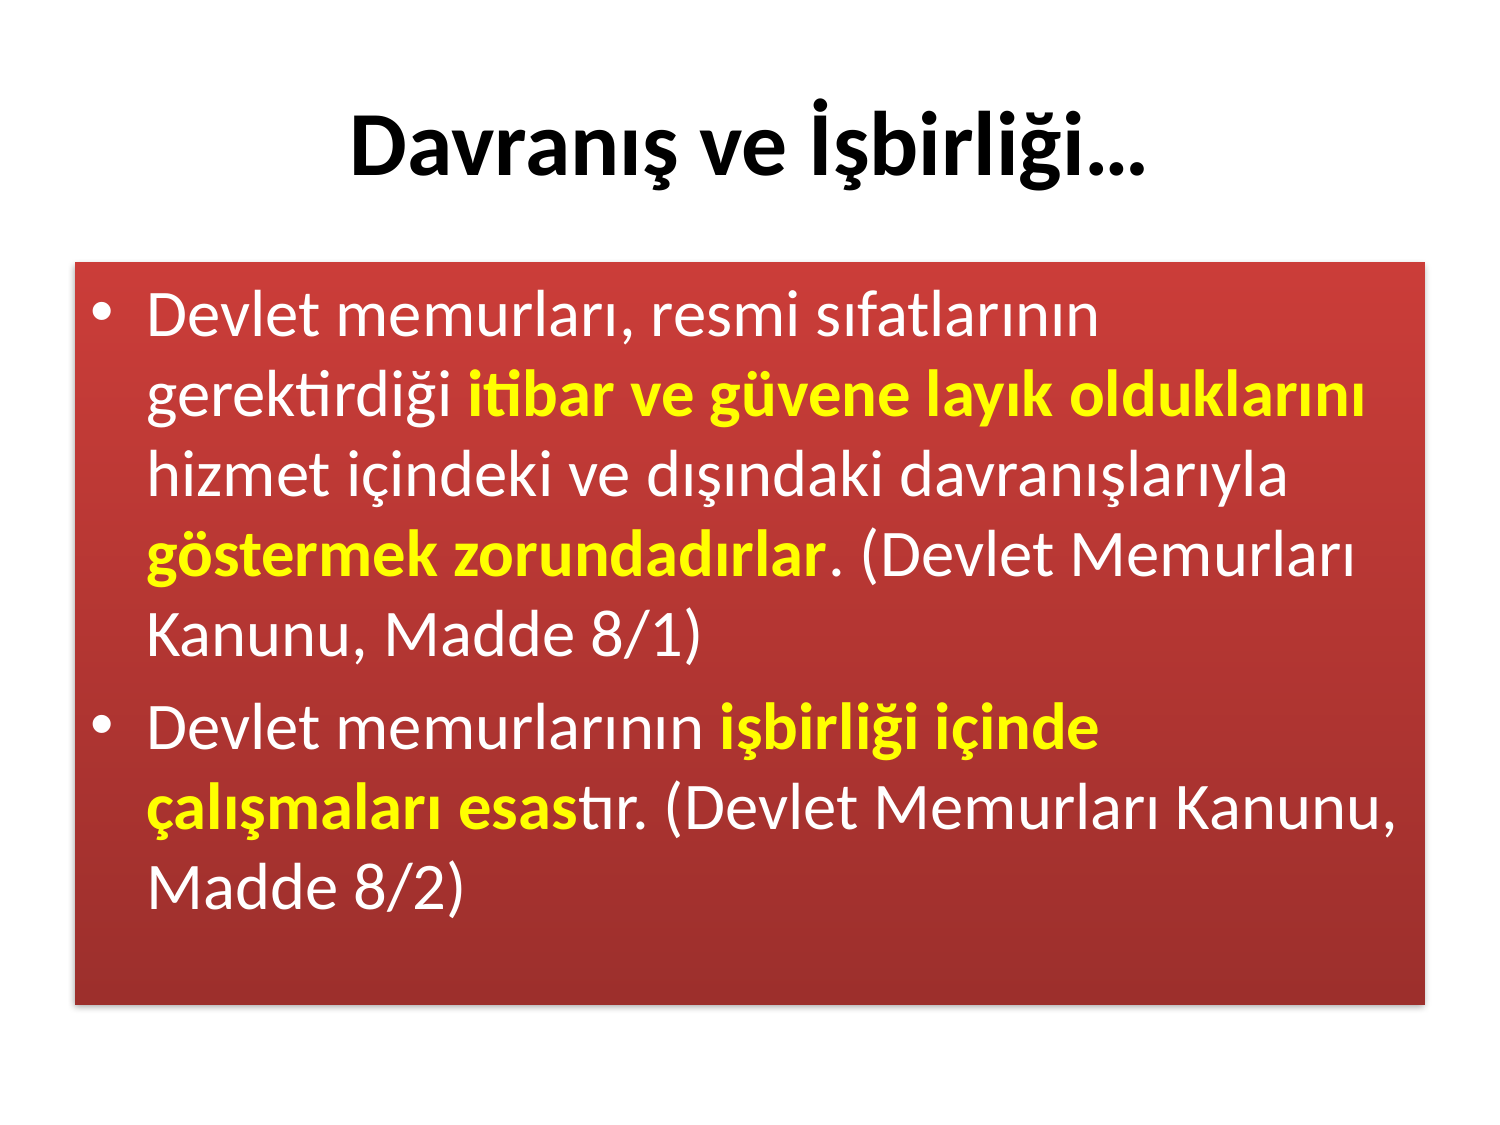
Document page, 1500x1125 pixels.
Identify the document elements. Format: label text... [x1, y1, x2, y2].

title Davranış ve İşbirliği… [75, 45, 1425, 233]
list Devlet memurları, resmi sıfatlarının gerektirdiği itibar ve güvene layık olduklarını hizmet içindeki ve dışındaki davranışlarıyla göstermek zorundadırlar. (Devlet Memurları Kanunu, Madde 8/1) Devlet memurlarının işbirliği içinde çalışmaları esastır. (Devlet Memurları Kanunu, Madde 8/2) [75, 262, 1425, 1005]
